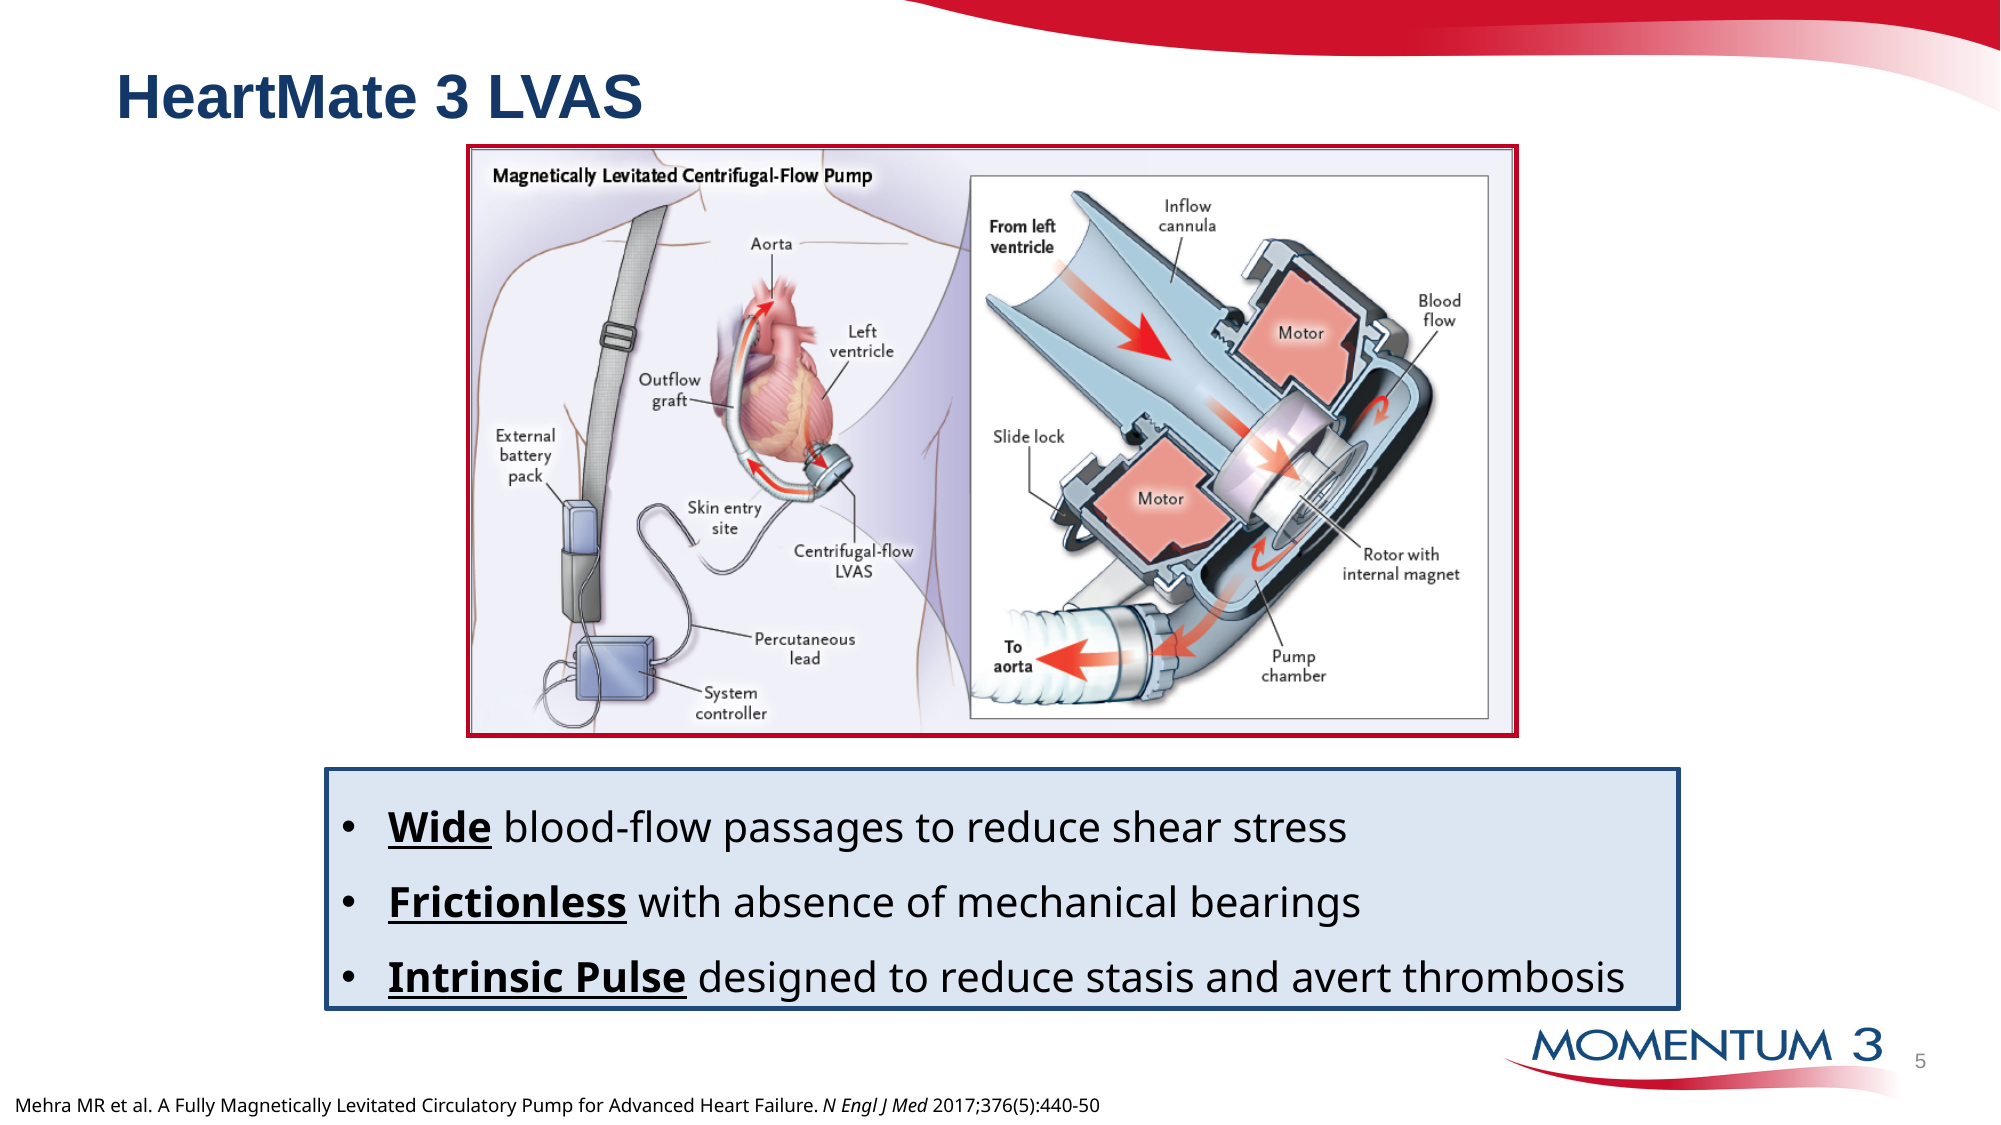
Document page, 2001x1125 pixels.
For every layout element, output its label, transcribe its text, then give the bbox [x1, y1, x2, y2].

picture [0, 0, 2001, 1125]
text_box Wide blood-flow passages to reduce shear stress Frictionless with absence of mechanical bearings Intrinsic Pulse designed to reduce stasis and avert thrombosis [326, 768, 1679, 1009]
title HeartMate 3 LVAS [101, 48, 1900, 204]
text_box Mehra MR et al. A Fully Magnetically Levitated Circulatory Pump for Advanced Heart Failure. N Engl J Med 2017;376(5):440-50 [0, 1083, 1506, 1124]
slide_number 5 [1899, 1030, 2000, 1091]
